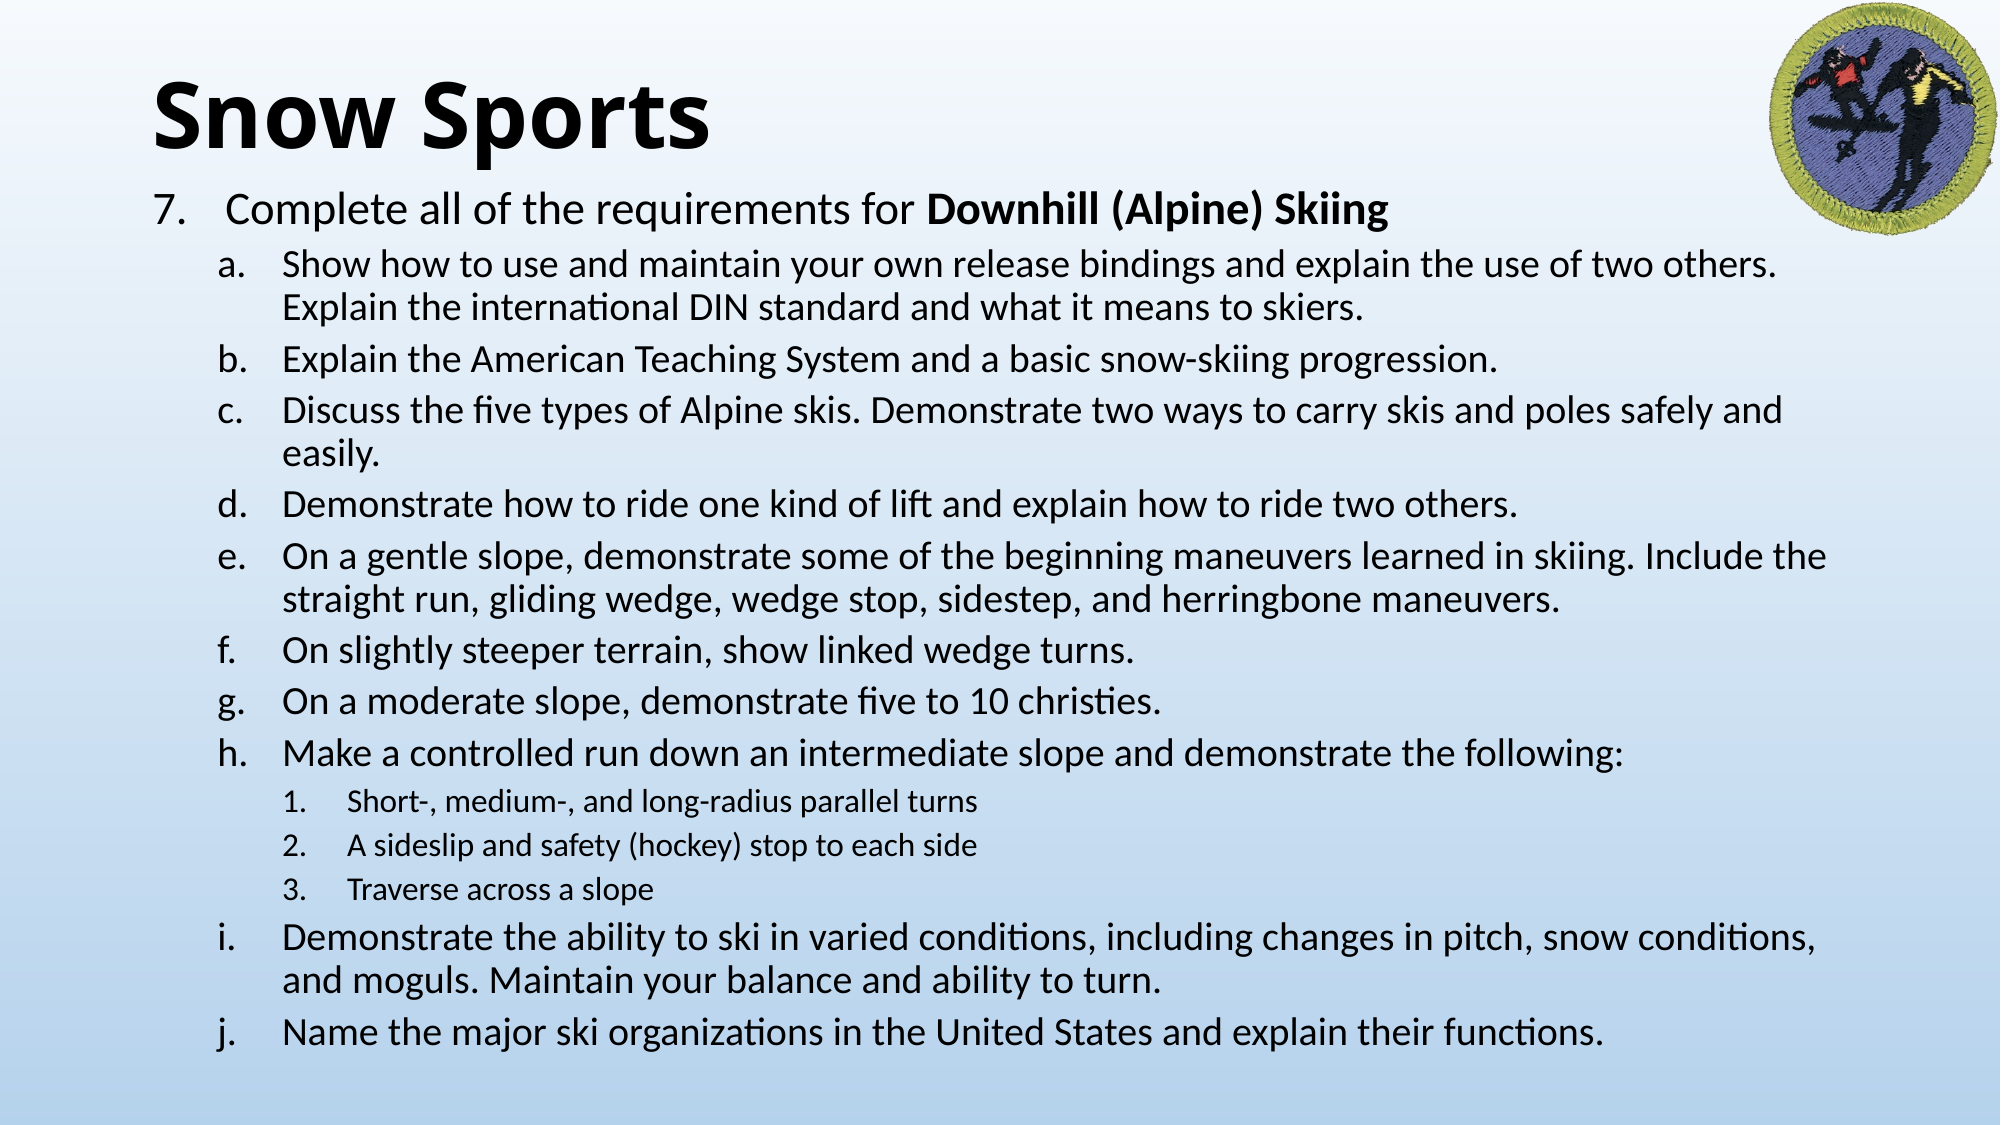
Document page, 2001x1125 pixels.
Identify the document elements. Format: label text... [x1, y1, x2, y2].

title Snow Sports [137, 59, 1766, 177]
list Complete all of the requirements for Downhill (Alpine) Skiing Show how to use and maintain your own release bindings and explain the use of two others. Explain the international DIN standard and what it means to skiers. Explain the American Teaching System and a basic snow-skiing progression. Discuss the five types of Alpine skis. Demonstrate two ways to carry skis and poles safely and easily. Demonstrate how to ride one kind of lift and explain how to ride two others. On a gentle slope, demonstrate some of the beginning maneuvers learned in skiing. Include the straight run, gliding wedge, wedge stop, sidestep, and herringbone maneuvers. On slightly steeper terrain, show linked wedge turns. On a moderate slope, demonstrate five to 10 christies. Make a controlled run down an intermediate slope and demonstrate the following: Short-, medium-, and long-radius parallel turns A sideslip and safety (hockey) stop to each side Traverse across a slope Demonstrate the ability to ski in varied conditions, including changes in pitch, snow conditions, and moguls. Maintain your balance and ability to turn. Name the major ski organizations in the United States and explain their functions. [137, 177, 1863, 1077]
picture [1766, 0, 2000, 238]
